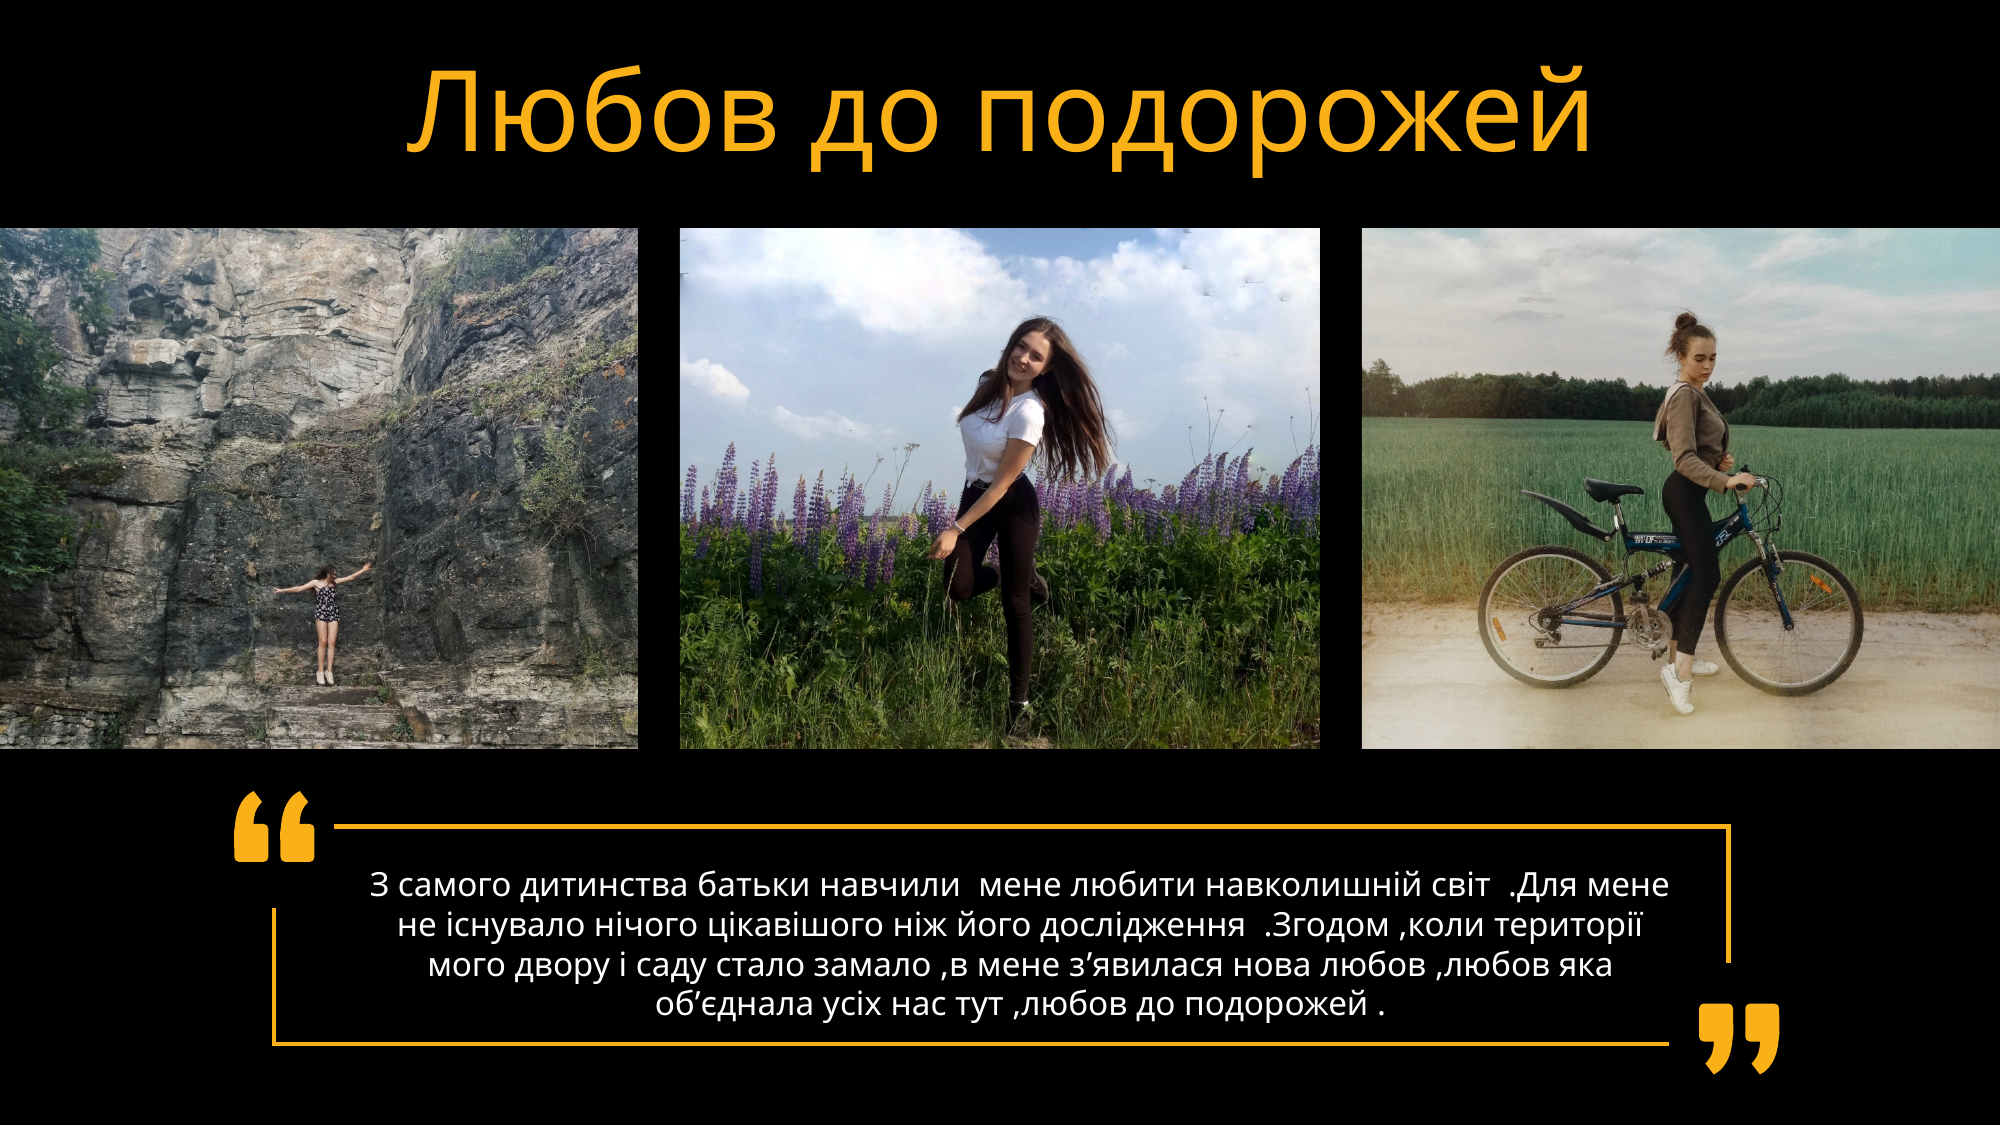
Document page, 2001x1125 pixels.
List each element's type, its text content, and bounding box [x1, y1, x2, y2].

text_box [234, 791, 315, 862]
list Любов до подорожей [53, 55, 1952, 175]
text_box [1699, 1003, 1780, 1075]
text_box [274, 826, 1729, 1045]
picture [679, 228, 1320, 749]
picture [0, 228, 638, 749]
picture [1361, 228, 2000, 749]
